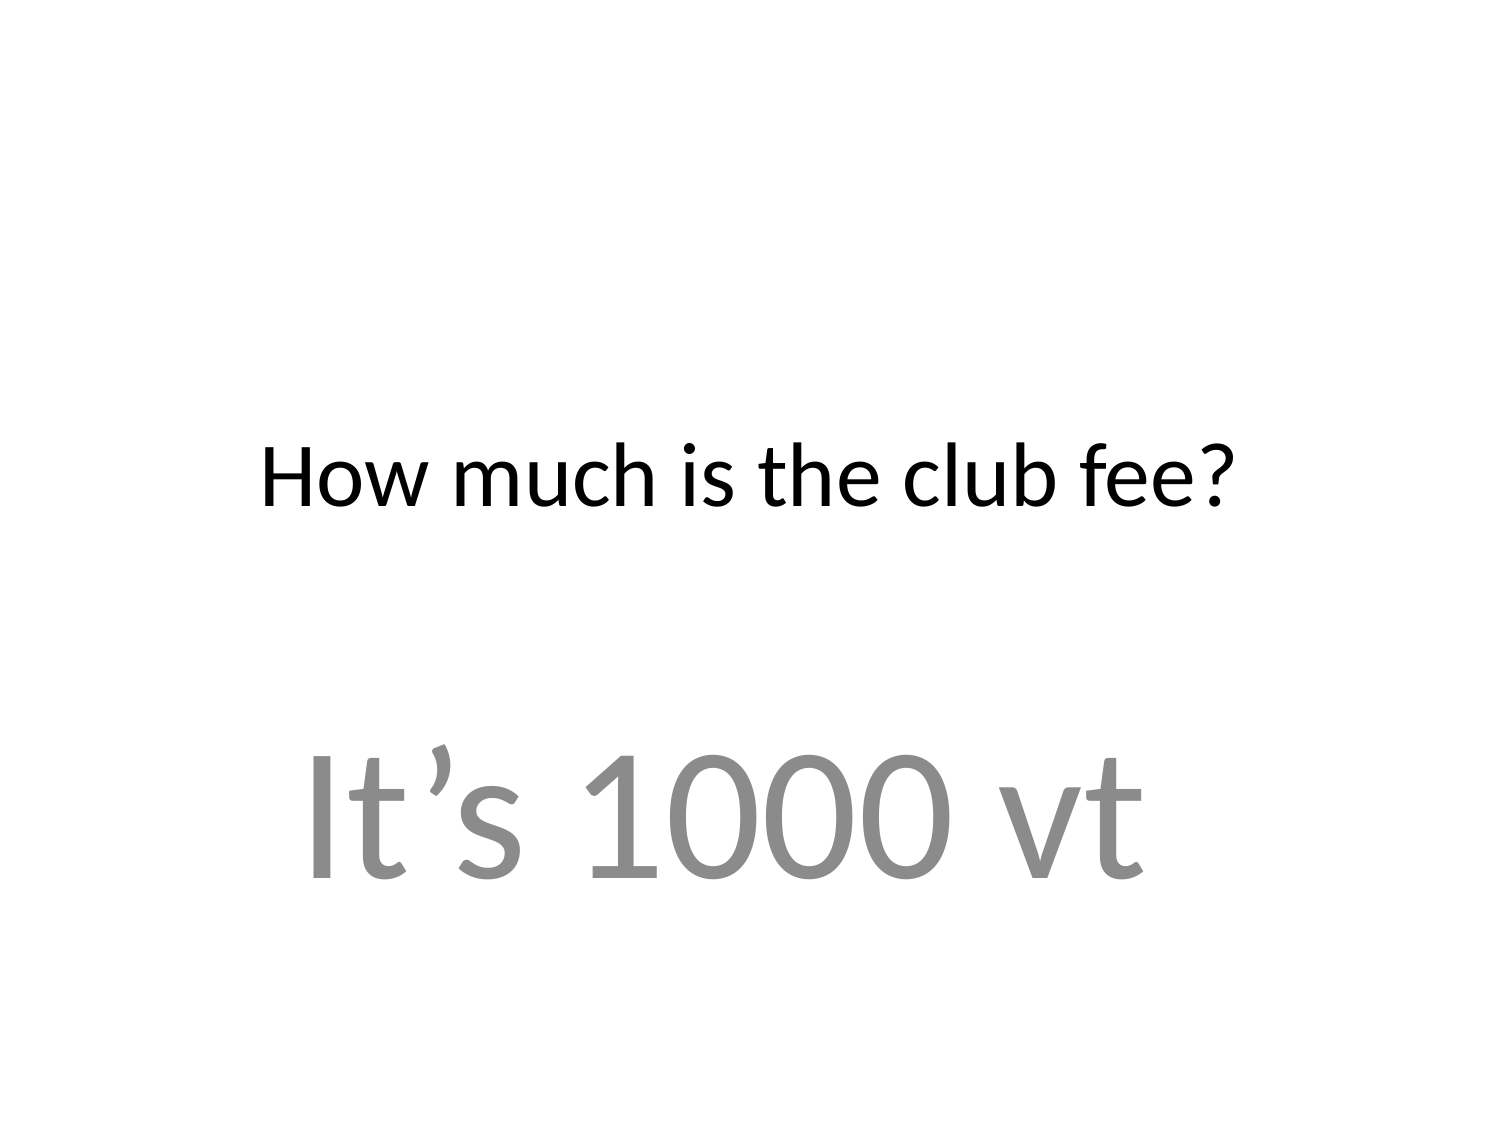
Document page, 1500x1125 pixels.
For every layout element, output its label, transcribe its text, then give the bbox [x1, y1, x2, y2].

subtitle It’s 1000 vt [225, 680, 1223, 925]
title How much is the club fee? [112, 349, 1388, 591]
